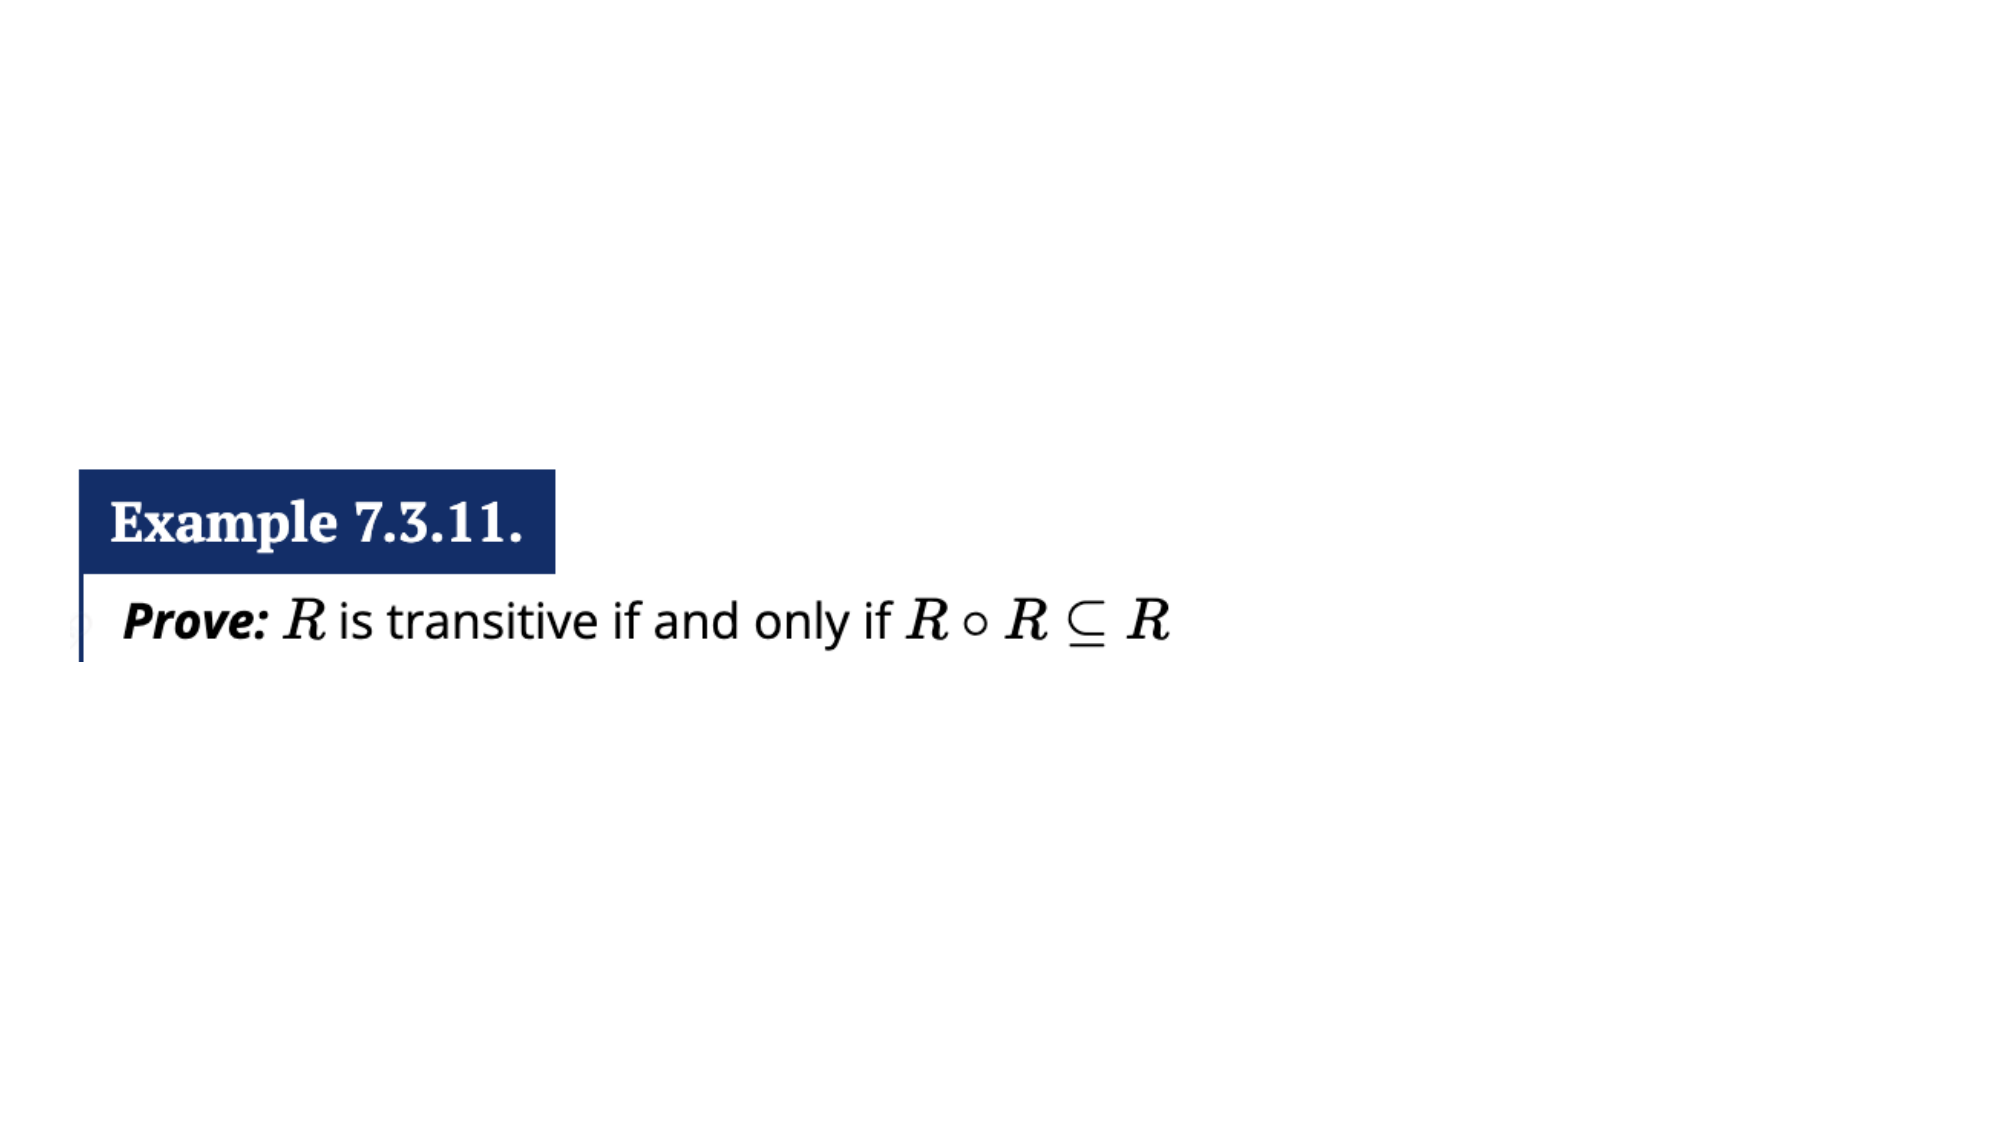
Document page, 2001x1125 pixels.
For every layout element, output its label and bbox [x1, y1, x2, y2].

picture [69, 462, 1930, 663]
